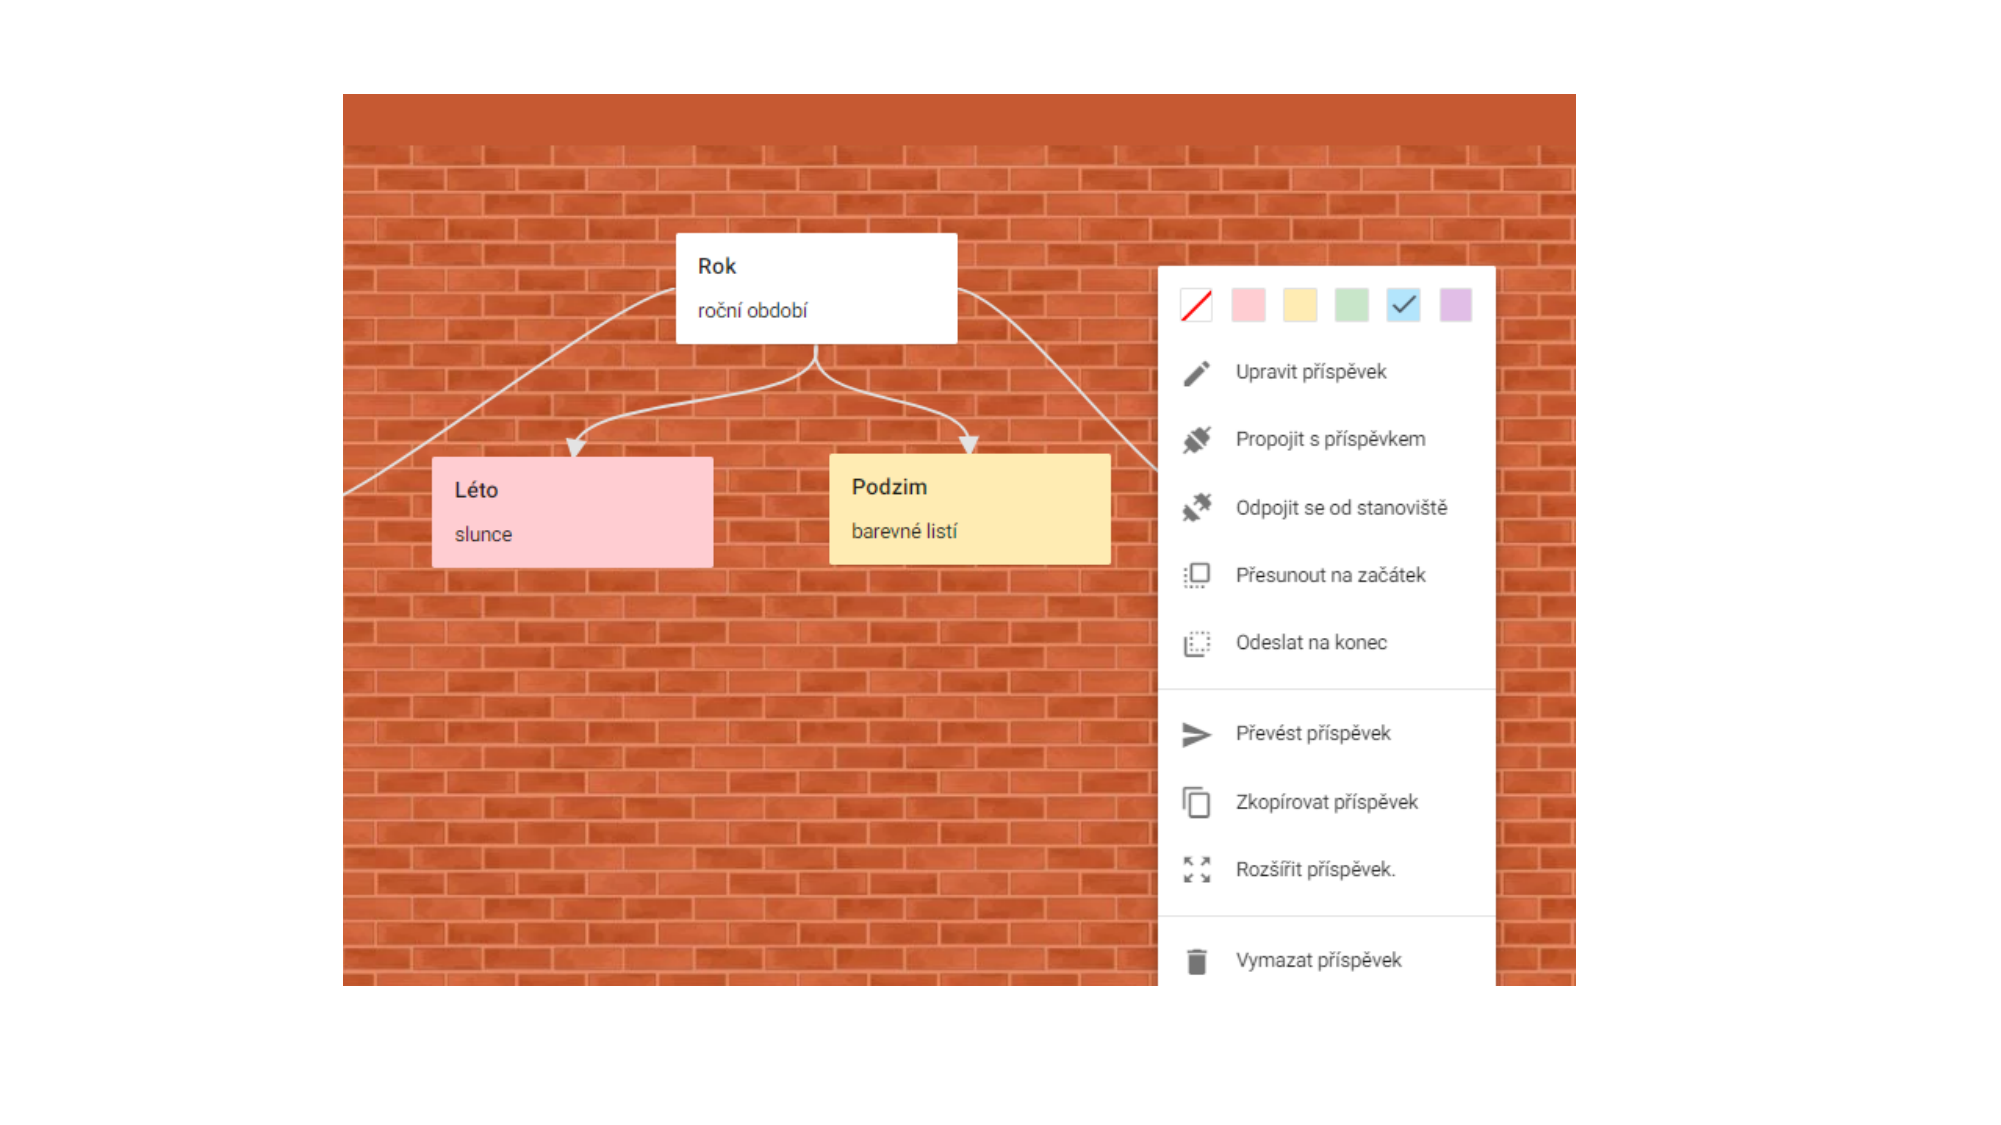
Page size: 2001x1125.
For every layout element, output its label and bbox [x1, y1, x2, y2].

picture [343, 94, 1576, 986]
